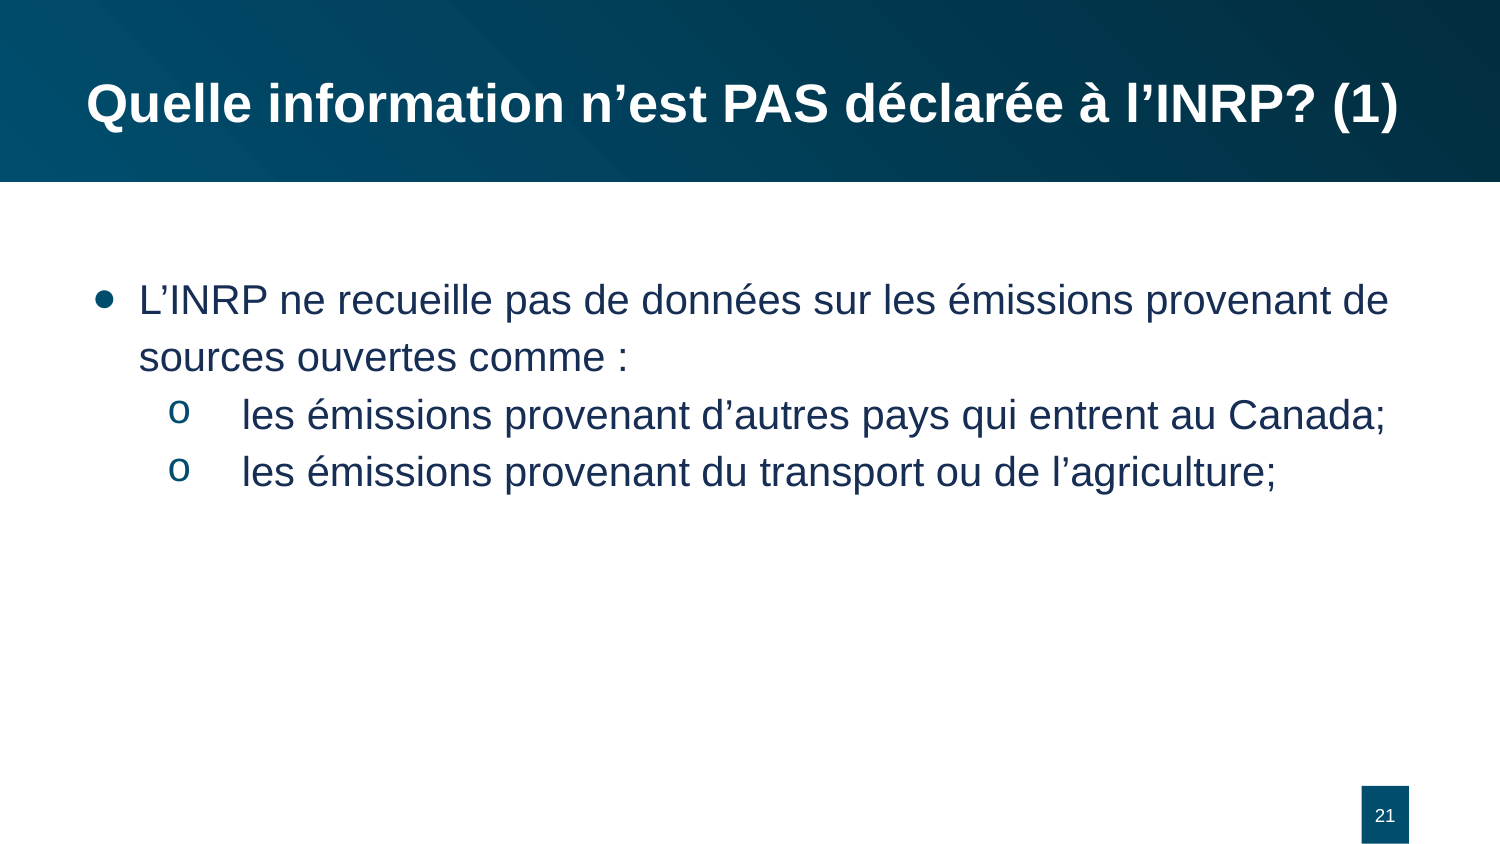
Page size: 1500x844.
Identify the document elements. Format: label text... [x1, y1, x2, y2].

title Quelle information n’est PAS déclarée à l’INRP? (1) [86, 68, 1409, 134]
list L’INRP ne recueille pas de données sur les émissions provenant de sources ouvertes comme : les émissions provenant d’autres pays qui entrent au Canada; les émissions provenant du transport ou de l’agriculture; [91, 265, 1409, 725]
